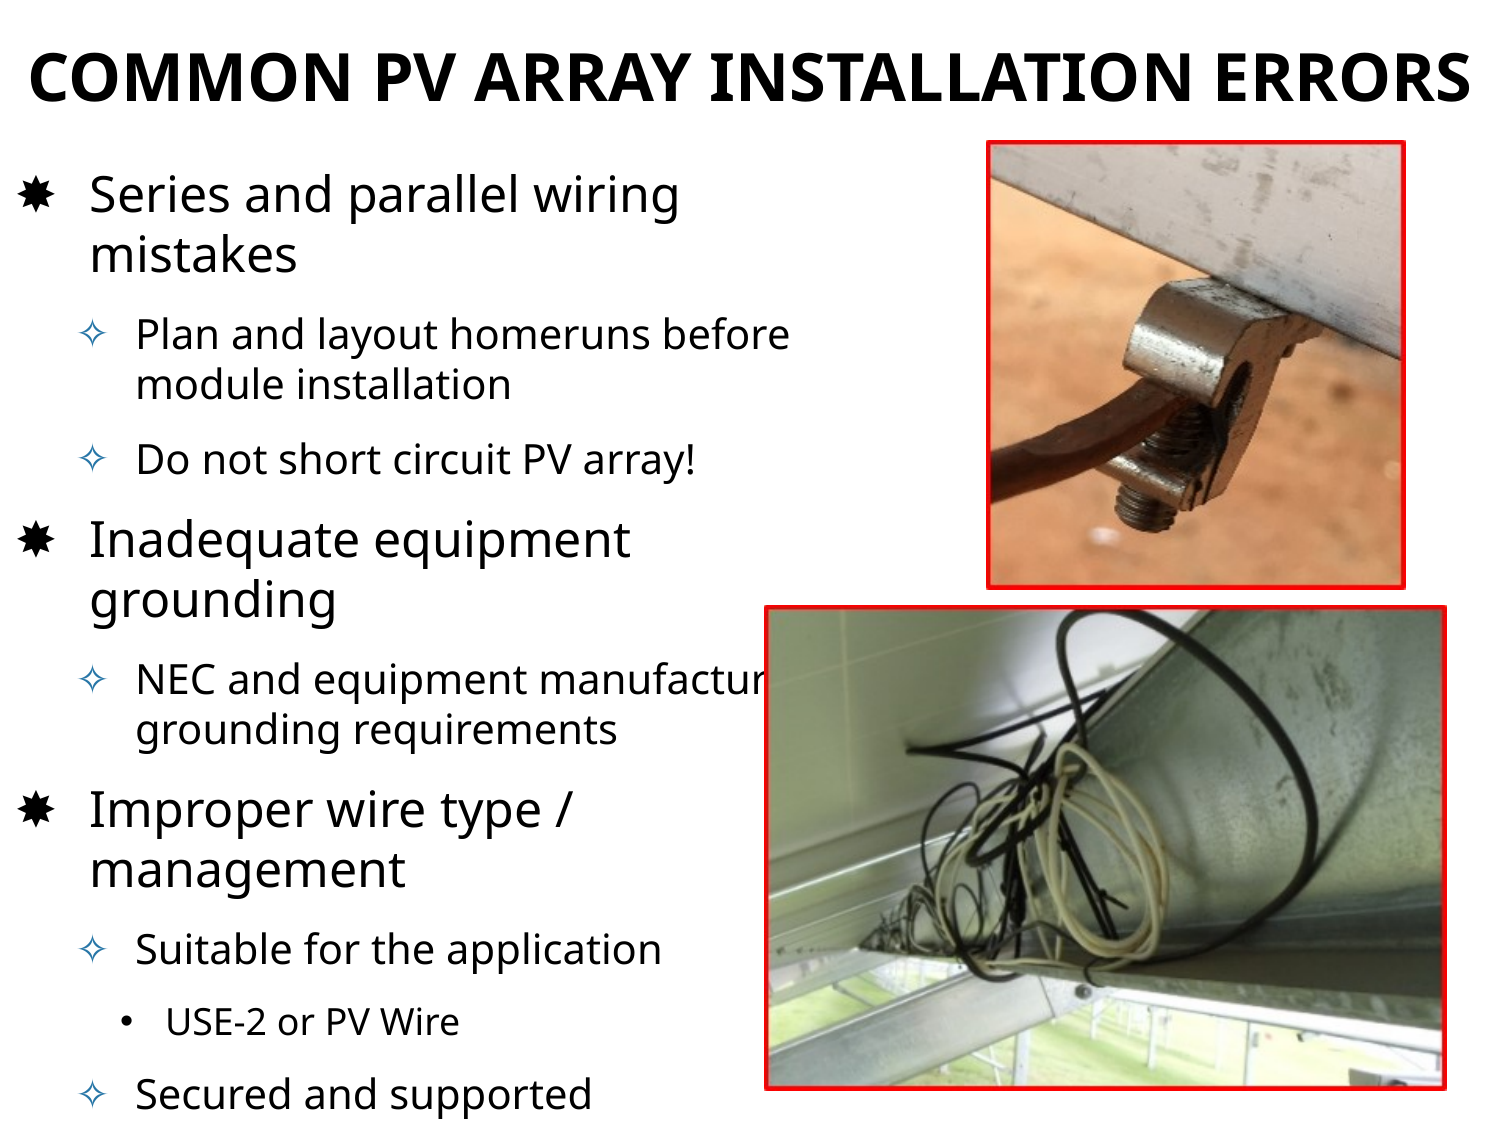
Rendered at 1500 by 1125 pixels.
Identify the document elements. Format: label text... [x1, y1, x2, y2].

picture [986, 140, 1406, 590]
title Common PV Array Installation Errors [0, 0, 1500, 150]
list Series and parallel wiring mistakes Plan and layout homeruns before module installation Do not short circuit PV array! Inadequate equipment grounding NEC and equipment manufacturer grounding requirements Improper wire type / management Suitable for the application USE-2 or PV Wire Secured and supported Protect against physical damage [0, 155, 887, 1063]
picture [764, 604, 1447, 1092]
